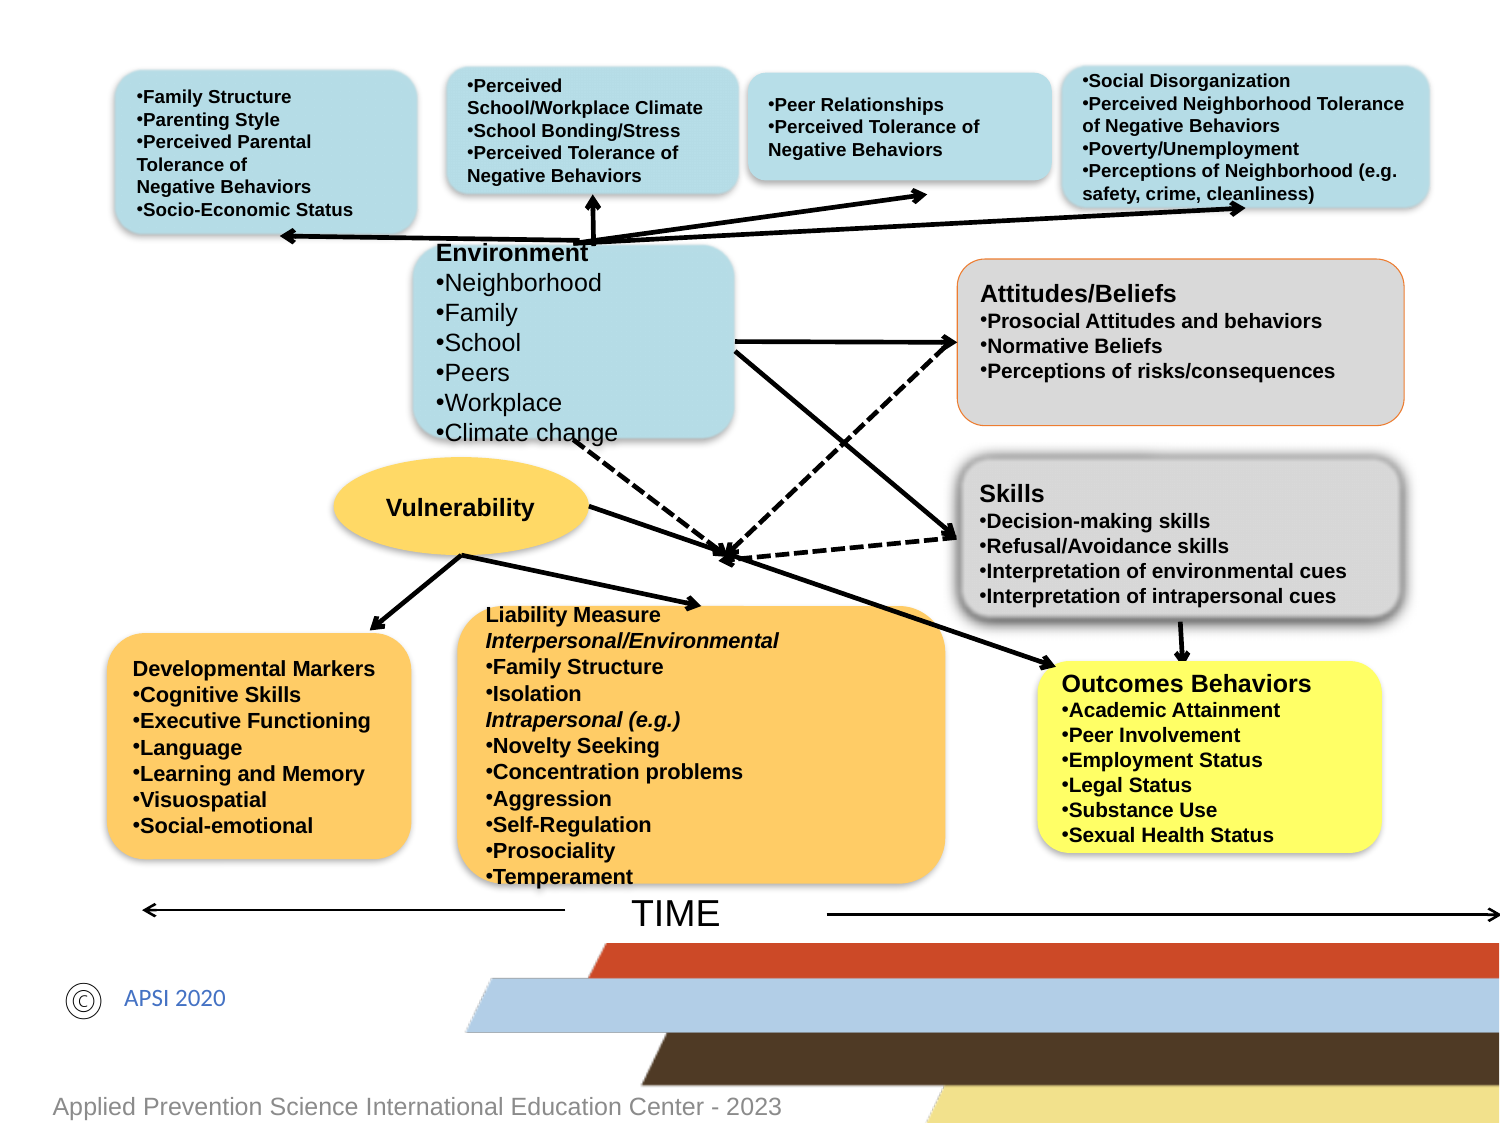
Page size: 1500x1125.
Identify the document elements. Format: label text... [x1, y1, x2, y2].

picture [413, 943, 1500, 1123]
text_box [106, 64, 1500, 943]
footer Applied Prevention Science International Education Center - 2023 [0, 1075, 851, 1125]
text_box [60, 974, 354, 1024]
